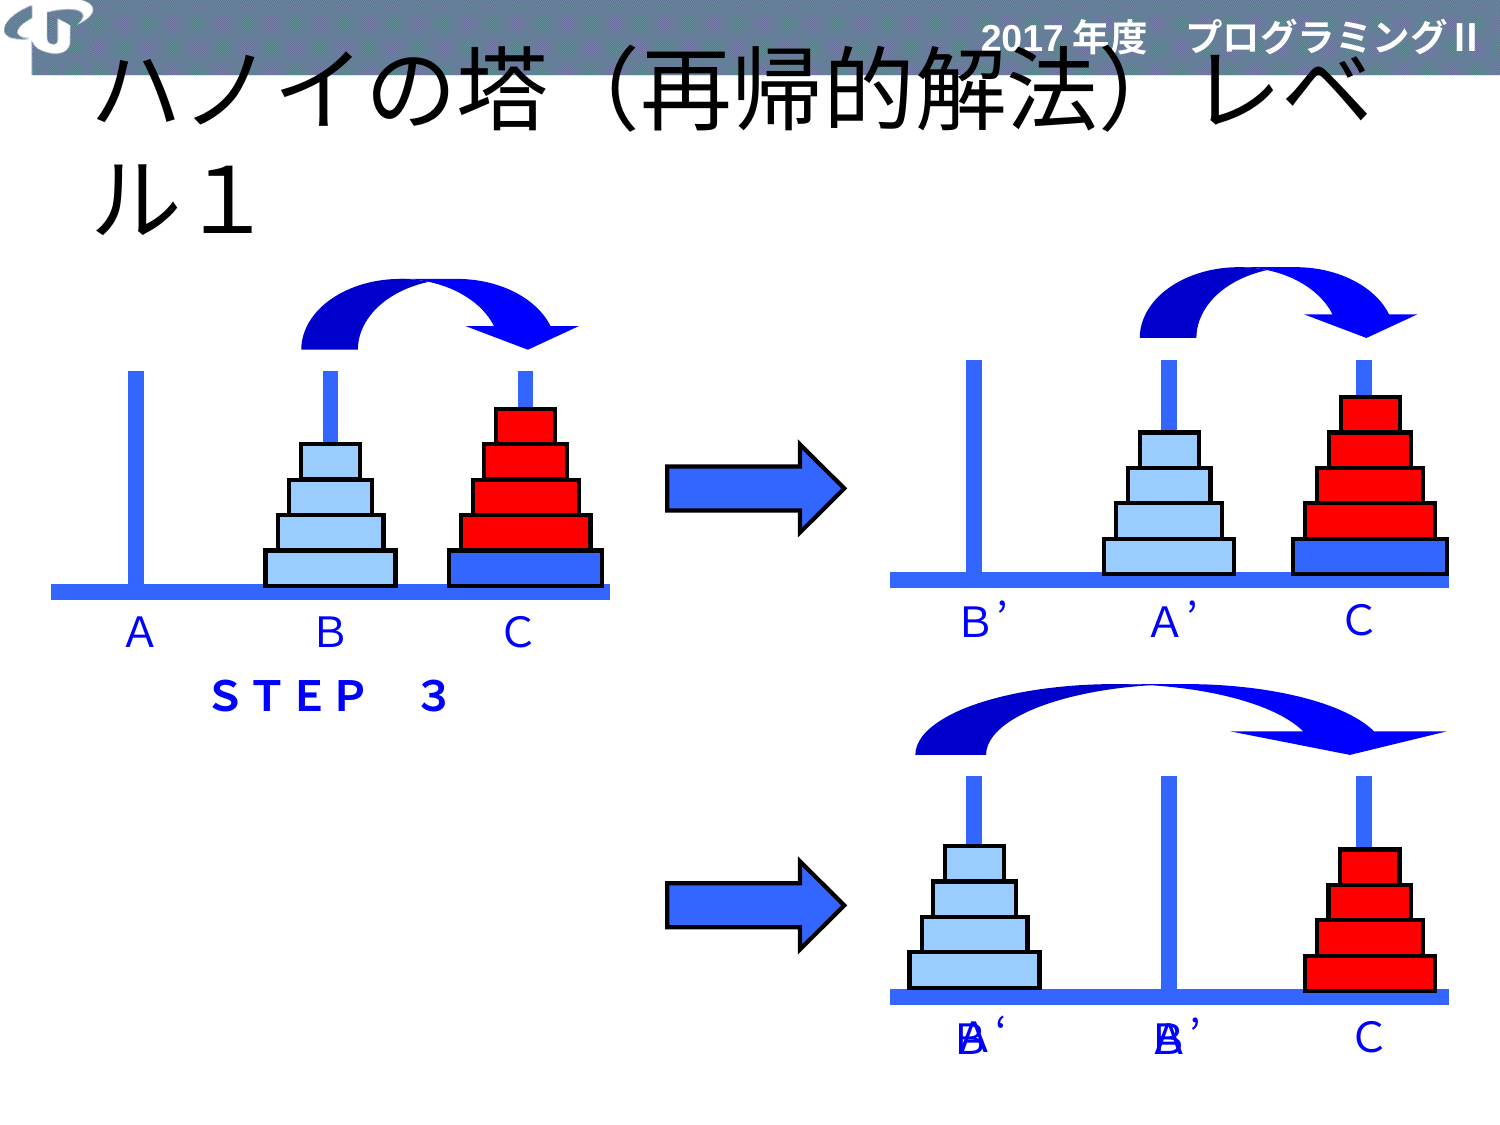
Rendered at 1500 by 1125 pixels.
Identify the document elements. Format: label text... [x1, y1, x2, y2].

text_box Ａ [1134, 1005, 1206, 1070]
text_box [891, 778, 1447, 1003]
text_box ＳＴＥＰ ３ [189, 662, 470, 728]
text_box [1139, 267, 1418, 338]
picture [0, 0, 1500, 1125]
text_box [301, 278, 579, 350]
text_box [667, 861, 845, 950]
text_box Ｂ [294, 598, 366, 663]
text_box Ａ’ [1130, 588, 1214, 654]
text_box Ｂ [934, 1005, 1006, 1070]
text_box [915, 684, 1448, 755]
text_box [667, 444, 845, 533]
text_box Ａ‘ [939, 1003, 1023, 1068]
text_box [53, 373, 609, 598]
title ハノイの塔（再帰的解法）レベル１ [75, 75, 1425, 208]
text_box Ｃ [483, 598, 555, 663]
text_box Ｃ [1323, 586, 1396, 651]
text_box Ｂ’ [1133, 1005, 1217, 1071]
text_box Ａ [104, 598, 176, 663]
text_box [891, 361, 1447, 586]
text_box Ｃ [1333, 1003, 1405, 1068]
text_box Ｂ’ [939, 588, 1023, 654]
